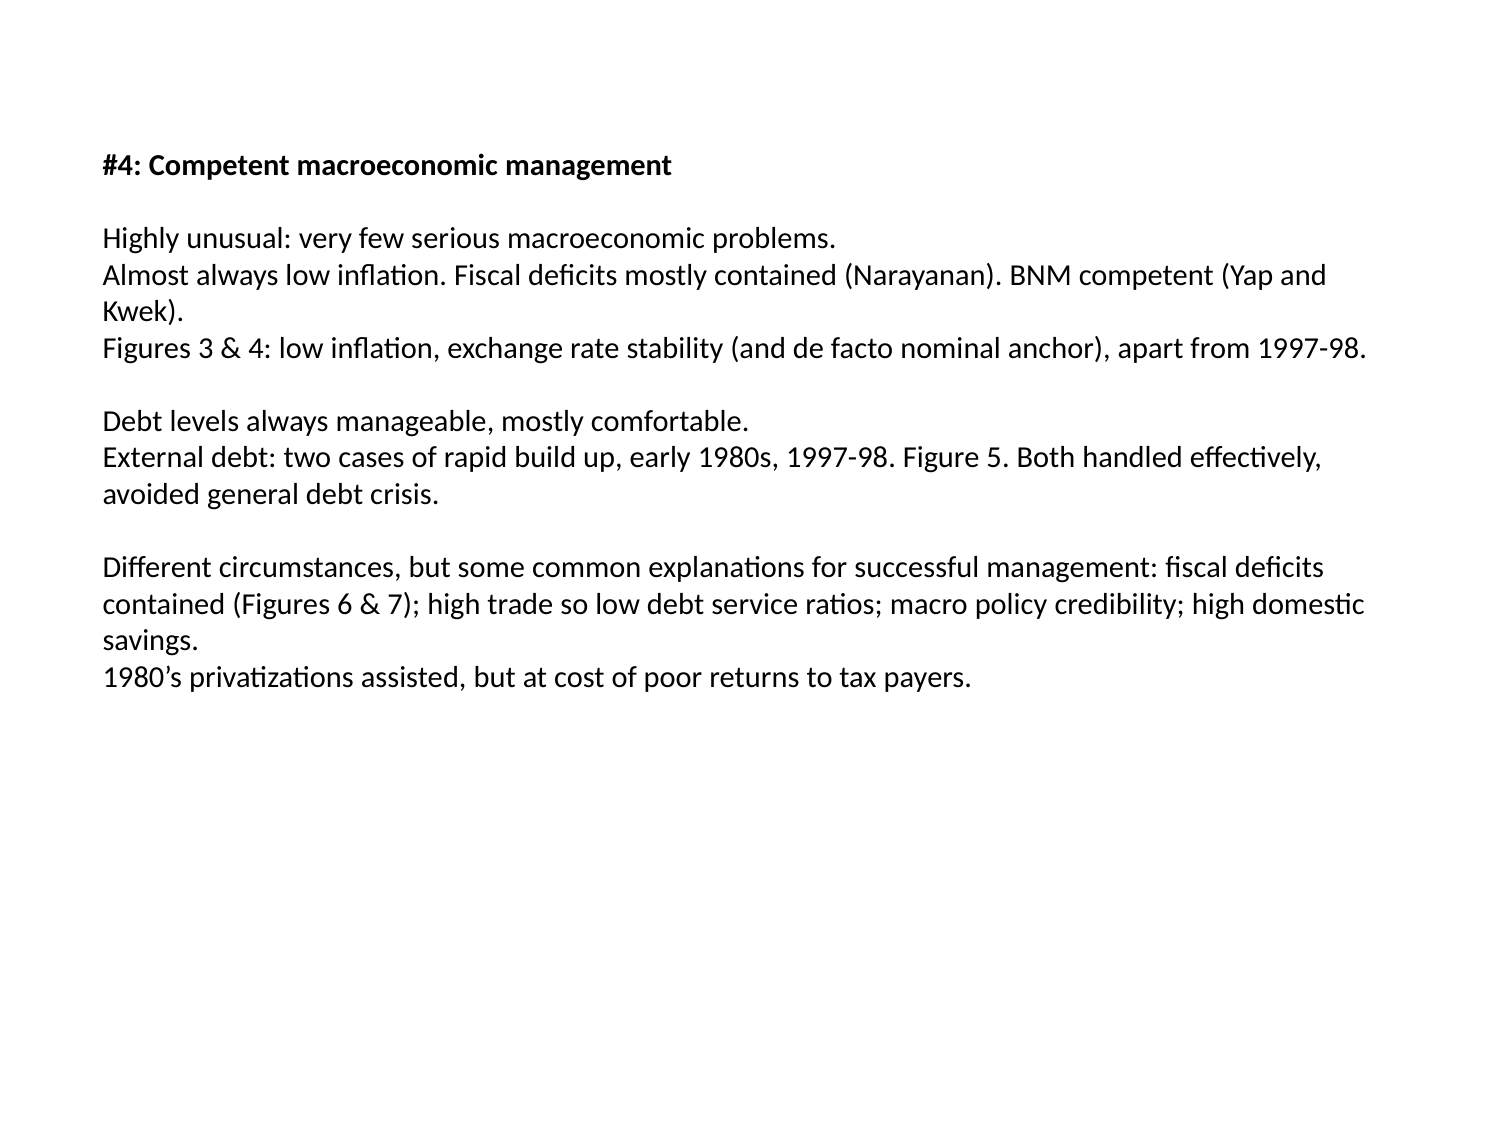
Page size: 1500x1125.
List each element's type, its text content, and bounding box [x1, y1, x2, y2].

title #4: Competent macroeconomic management Highly unusual: very few serious macroeconomic problems. Almost always low inflation. Fiscal deficits mostly contained (Narayanan). BNM competent (Yap and Kwek). Figures 3 & 4: low inflation, exchange rate stability (and de facto nominal anchor), apart from 1997-98. Debt levels always manageable, mostly comfortable. External debt: two cases of rapid build up, early 1980s, 1997-98. Figure 5. Both handled effectively, avoided general debt crisis. Different circumstances, but some common explanations for successful management: fiscal deficits contained (Figures 6 & 7); high trade so low debt service ratios; macro policy credibility; high domestic savings. 1980’s privatizations assisted, but at cost of poor returns to tax payers. [87, 137, 1401, 992]
